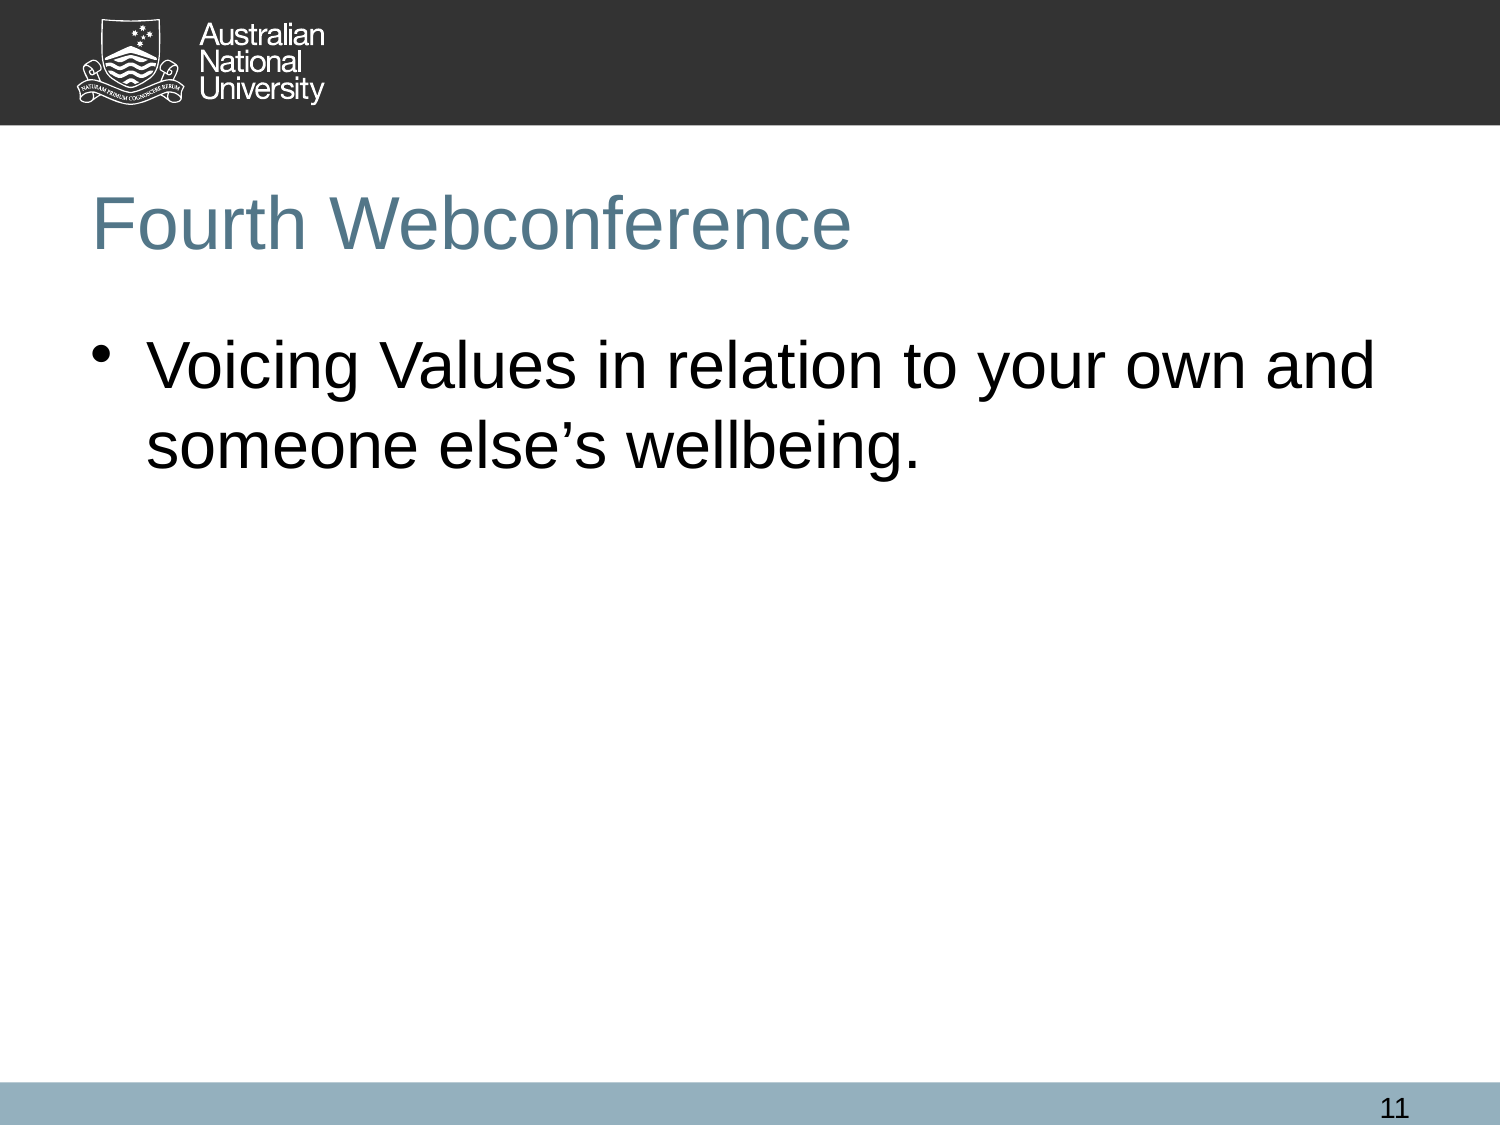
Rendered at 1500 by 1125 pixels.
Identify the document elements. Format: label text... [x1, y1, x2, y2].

slide_number 11 [1328, 1082, 1425, 1118]
title Fourth Webconference [76, 125, 1427, 313]
list Voicing Values in relation to your own and someone else’s wellbeing. [75, 314, 1425, 1005]
